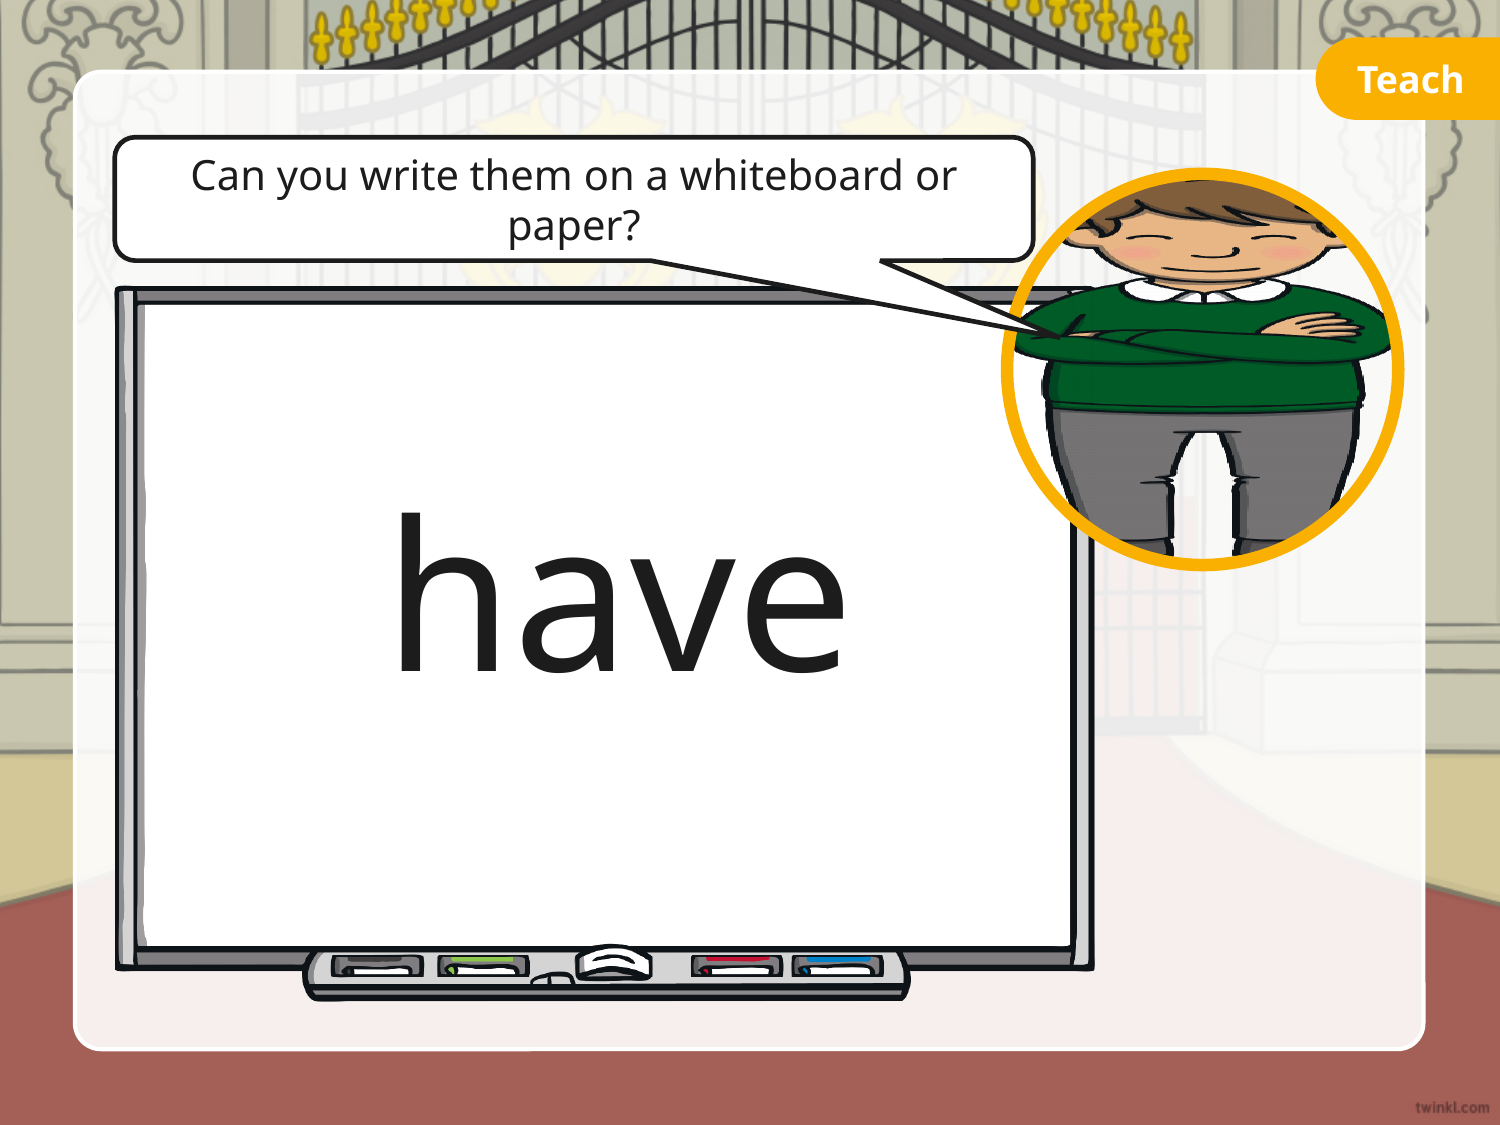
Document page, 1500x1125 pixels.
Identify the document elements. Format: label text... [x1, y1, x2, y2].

picture [0, 0, 1500, 1125]
picture [114, 173, 1399, 1002]
text_box Can you write them on a whiteboard or paper? [113, 136, 1035, 285]
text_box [1315, 37, 1500, 120]
